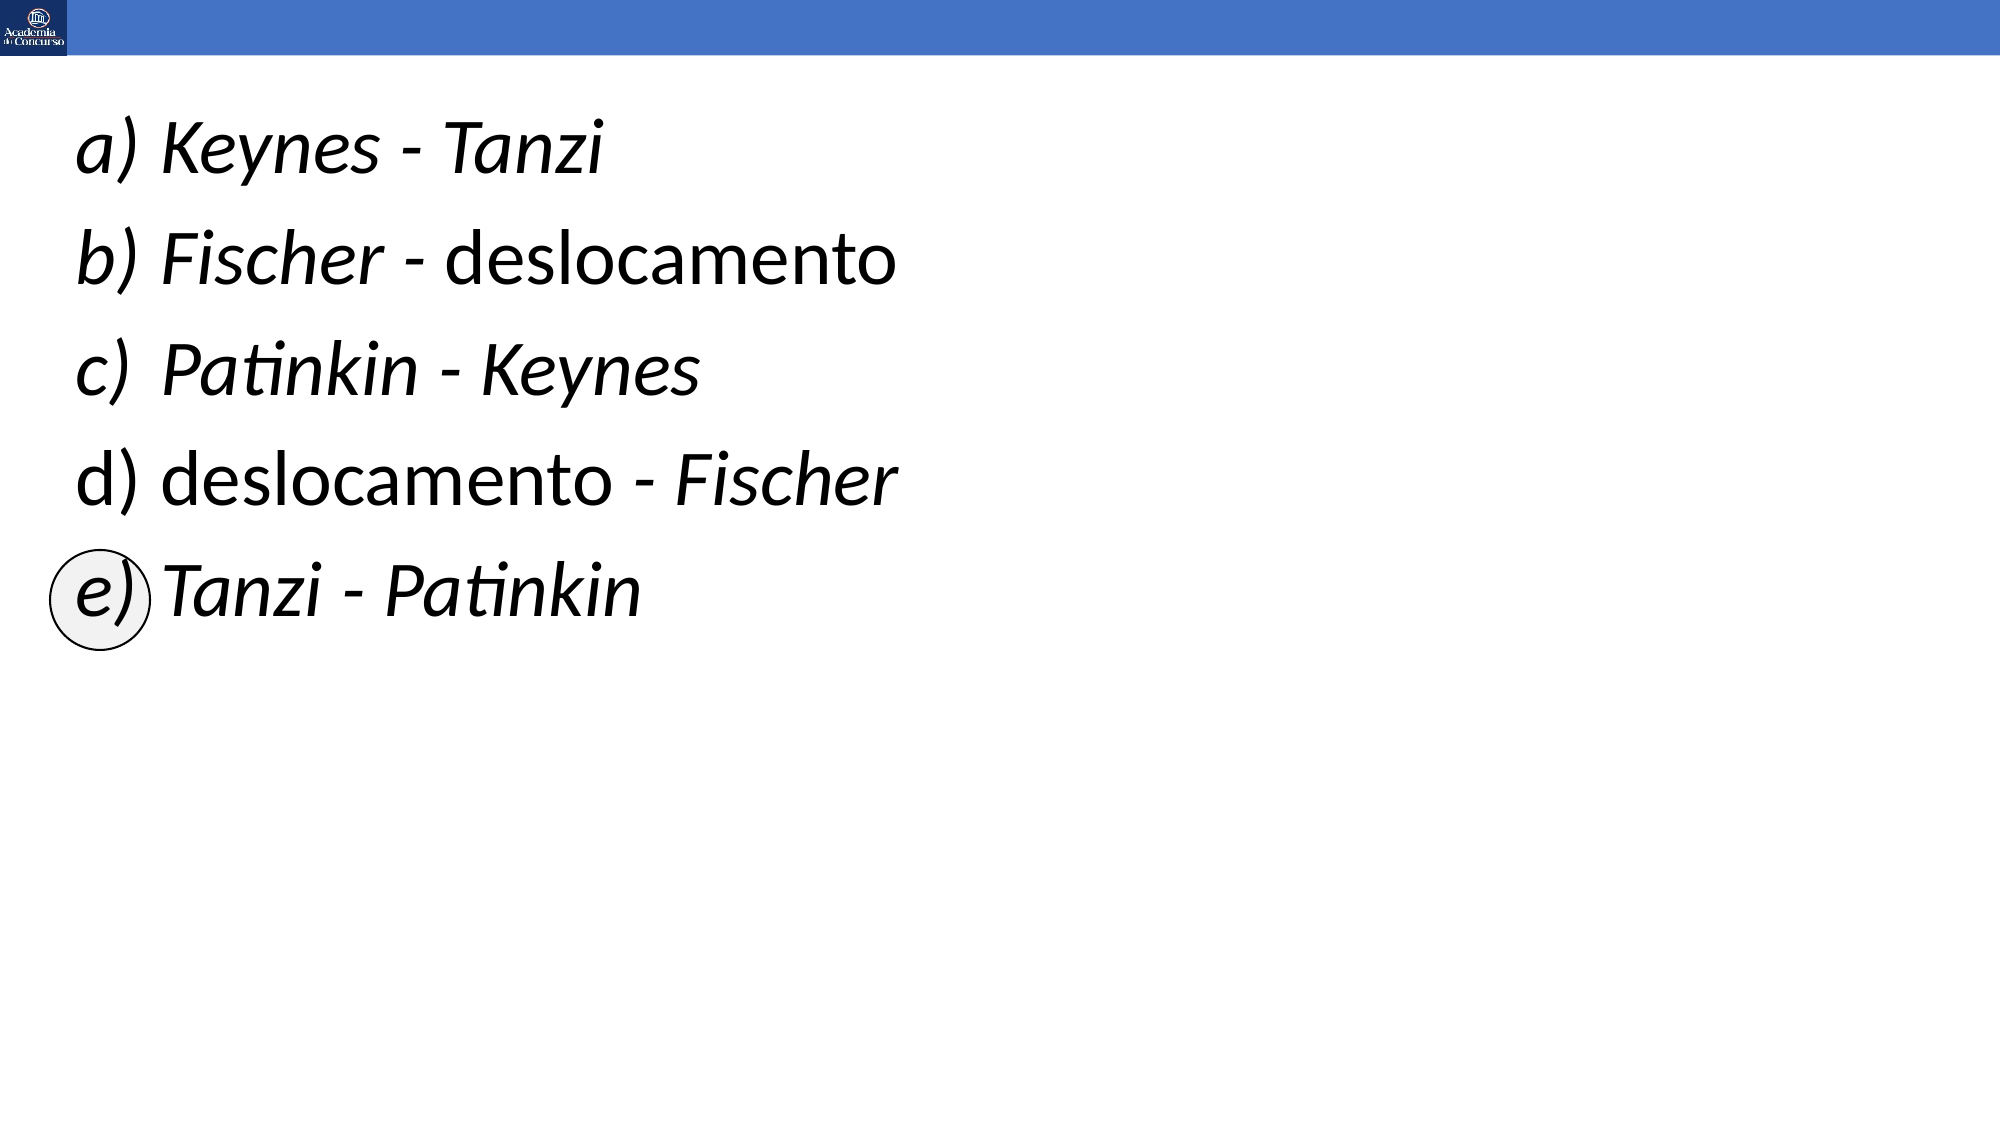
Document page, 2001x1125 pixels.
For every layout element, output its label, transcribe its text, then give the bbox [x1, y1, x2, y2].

text_box [47, 564, 62, 636]
picture [0, 0, 67, 56]
list Keynes - Tanzi Fischer - deslocamento Patinkin - Keynes deslocamento - Fischer Tanzi - Patinkin [62, 87, 1938, 710]
